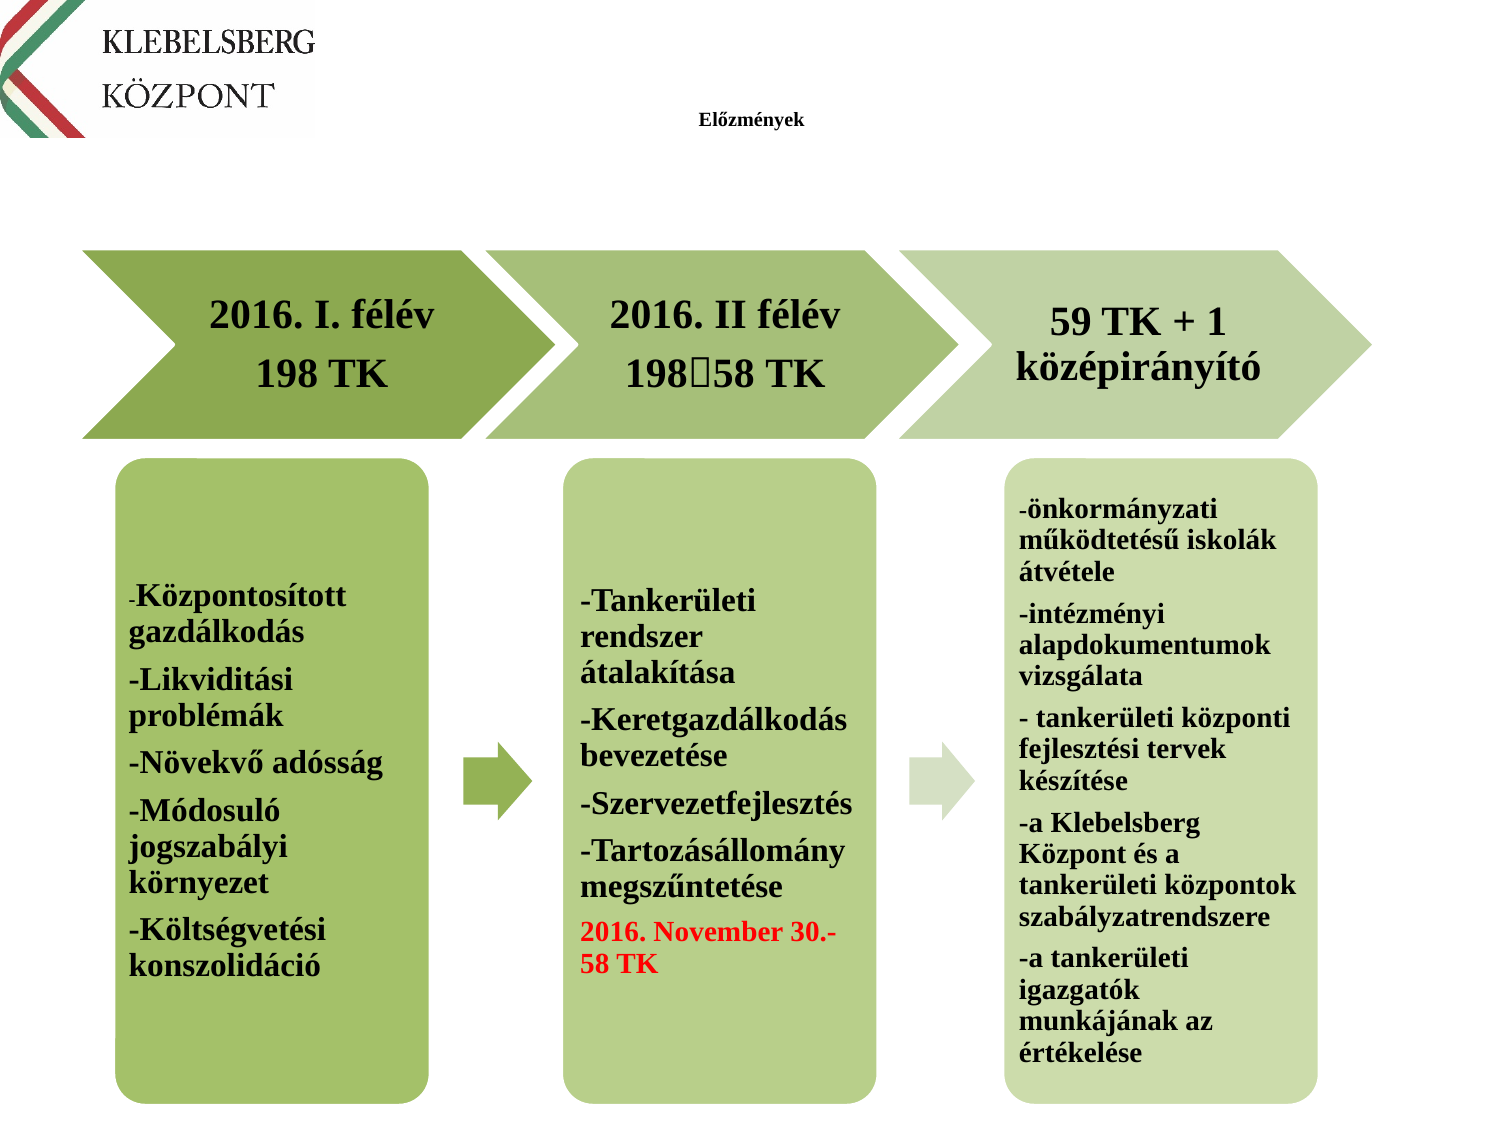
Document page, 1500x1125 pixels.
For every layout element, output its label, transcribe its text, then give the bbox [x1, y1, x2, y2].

picture [0, 0, 315, 138]
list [76, 160, 1427, 904]
title Előzmények [76, 0, 1427, 160]
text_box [111, 455, 1322, 1107]
